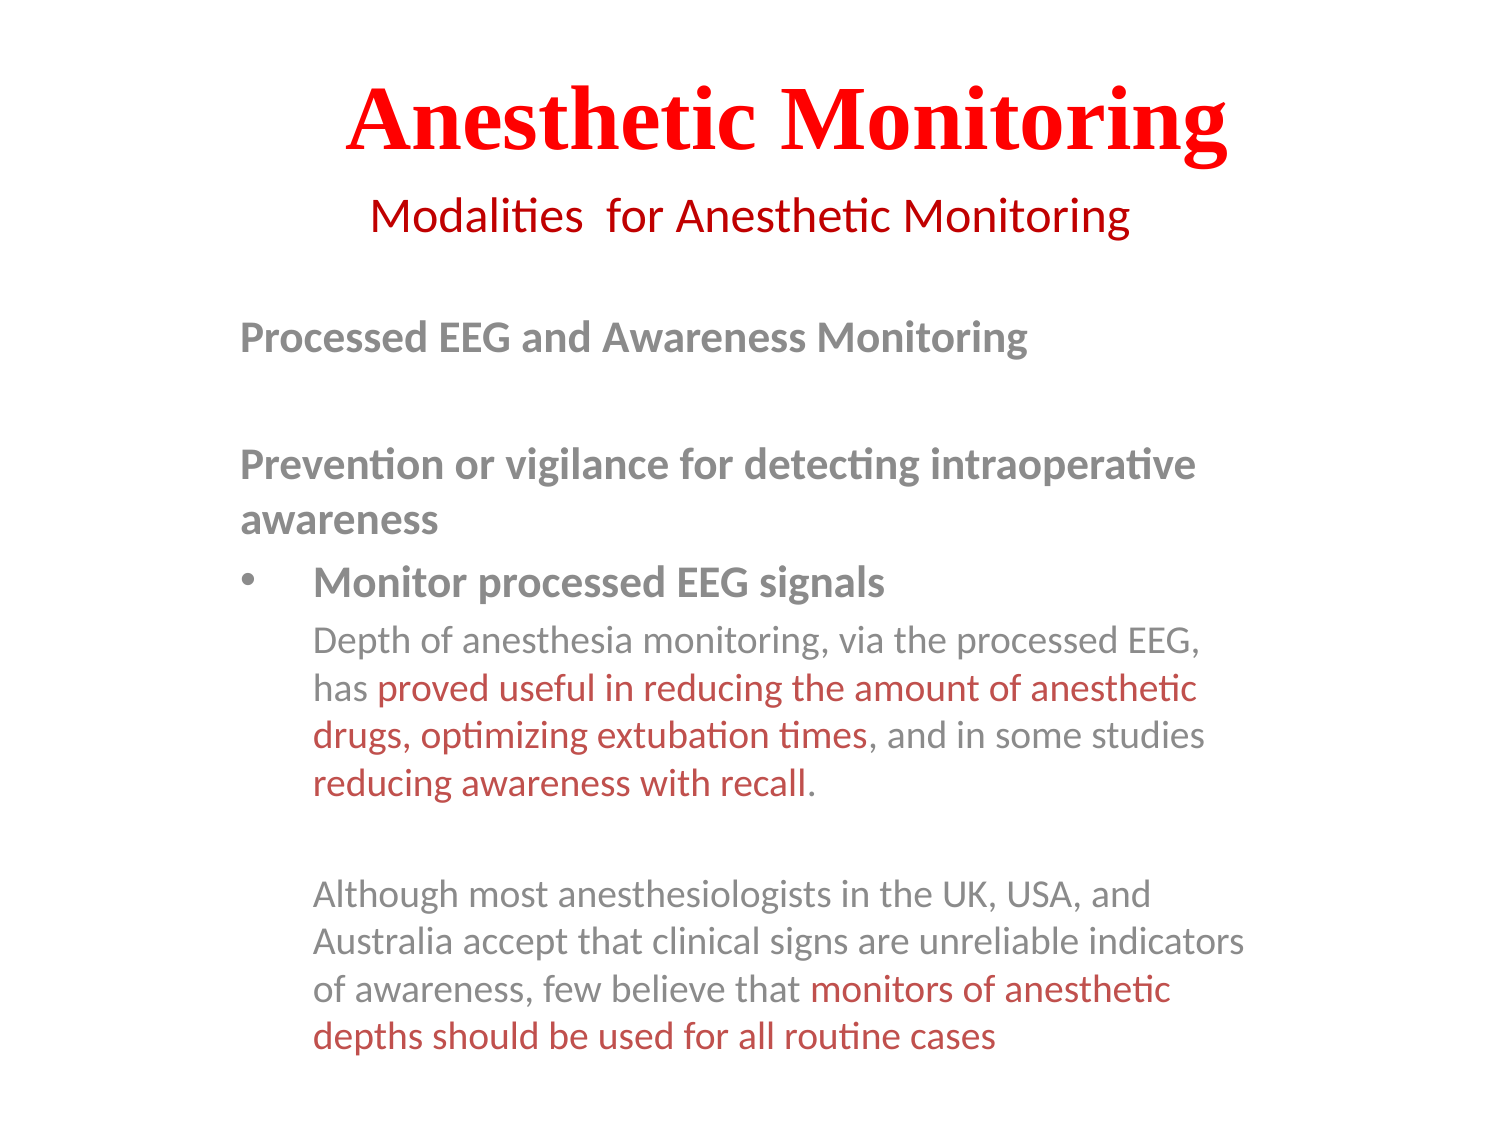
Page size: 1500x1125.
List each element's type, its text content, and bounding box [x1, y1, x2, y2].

title Anesthetic Monitoring [150, 24, 1425, 200]
text_box Modalities for Anesthetic Monitoring [224, 174, 1275, 250]
subtitle Processed EEG and Awareness Monitoring Prevention or vigilance for detecting intraoperative awareness Monitor processed EEG signals Depth of anesthesia monitoring, via the processed EEG, has proved useful in reducing the amount of anesthetic drugs, optimizing extubation times, and in some studies reducing awareness with recall. Although most anesthesiologists in the UK, USA, and Australia accept that clinical signs are unreliable indicators of awareness, few believe that monitors of anesthetic depths should be used for all routine cases [225, 299, 1275, 1075]
